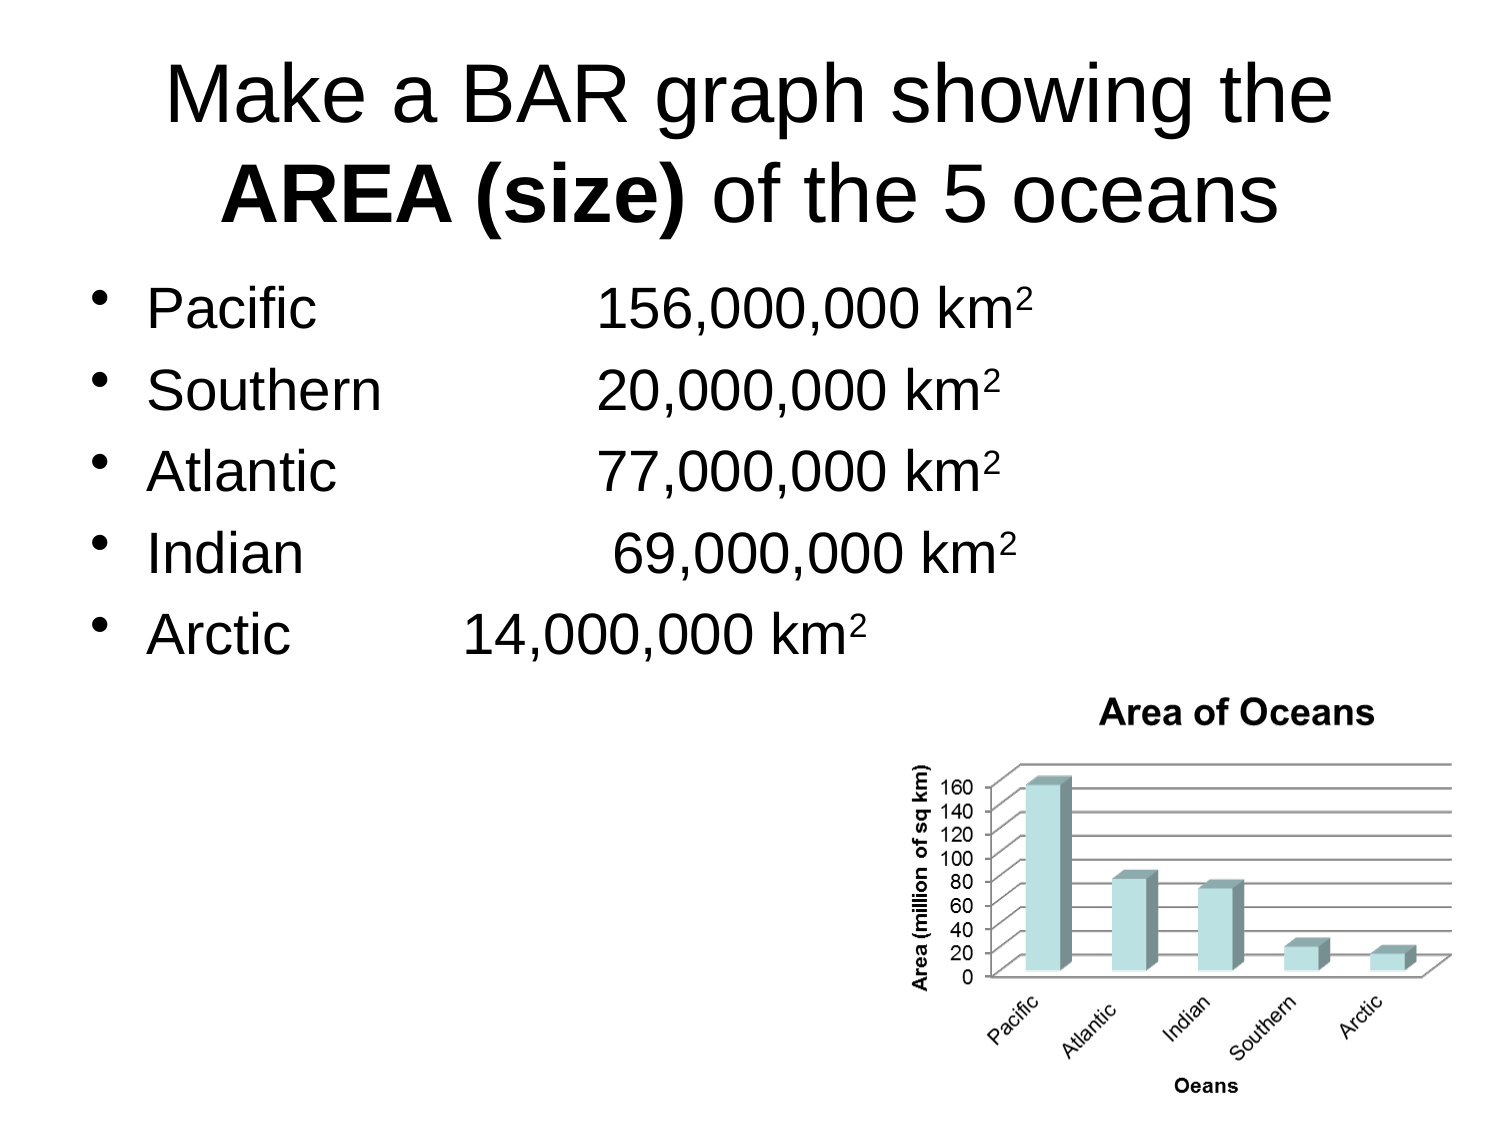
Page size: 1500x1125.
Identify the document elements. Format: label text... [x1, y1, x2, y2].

title Make a BAR graph showing the AREA (size) of the 5 oceans [75, 45, 1425, 233]
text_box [853, 666, 1500, 1125]
list Pacific 156,000,000 km2 Southern 20,000,000 km2 Atlantic 77,000,000 km2 Indian 69,000,000 km2 Arctic 14,000,000 km2 [75, 262, 1425, 1005]
